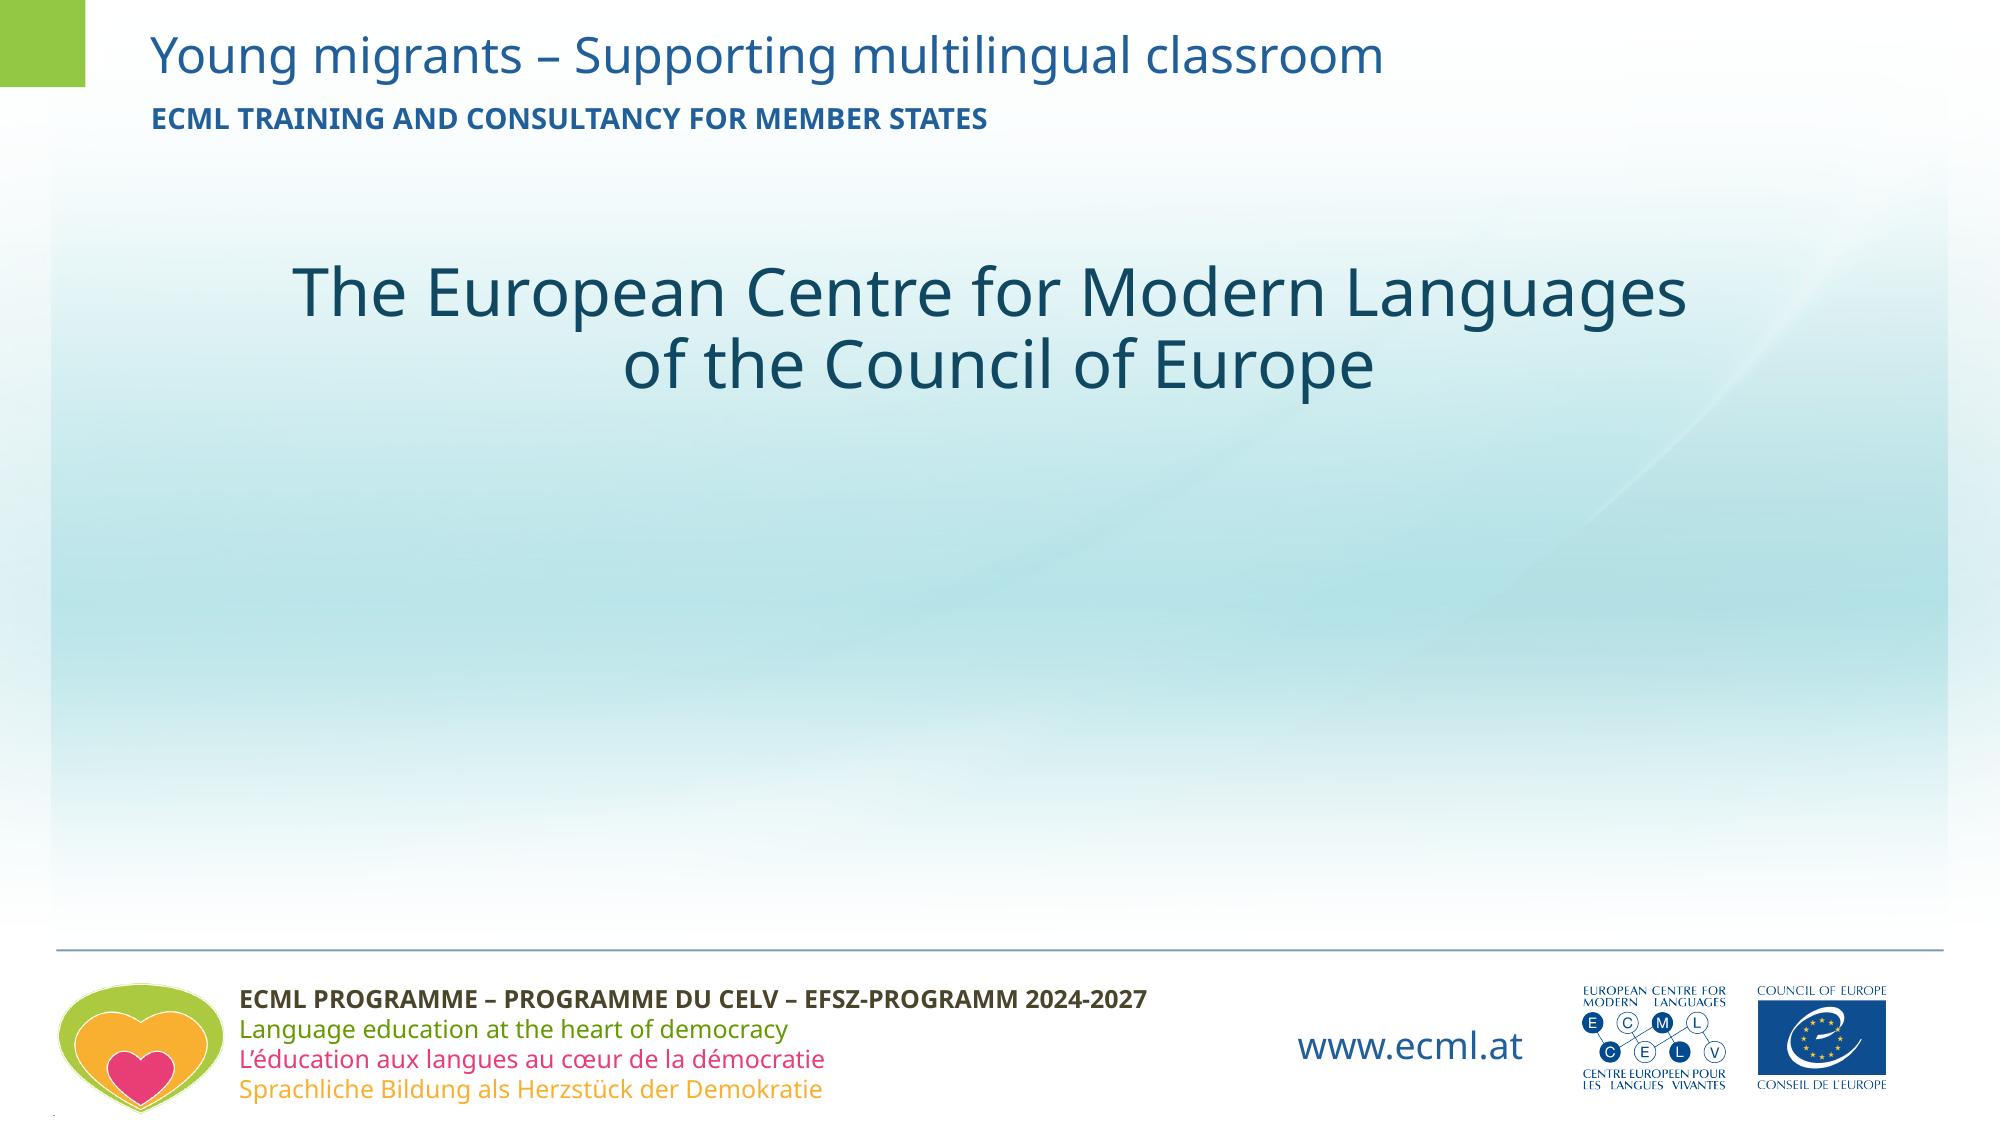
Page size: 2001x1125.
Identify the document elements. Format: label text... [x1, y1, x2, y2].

title The European Centre for Modern Languages of the Council of Europe [249, 202, 1750, 411]
picture [0, 0, 2000, 1125]
